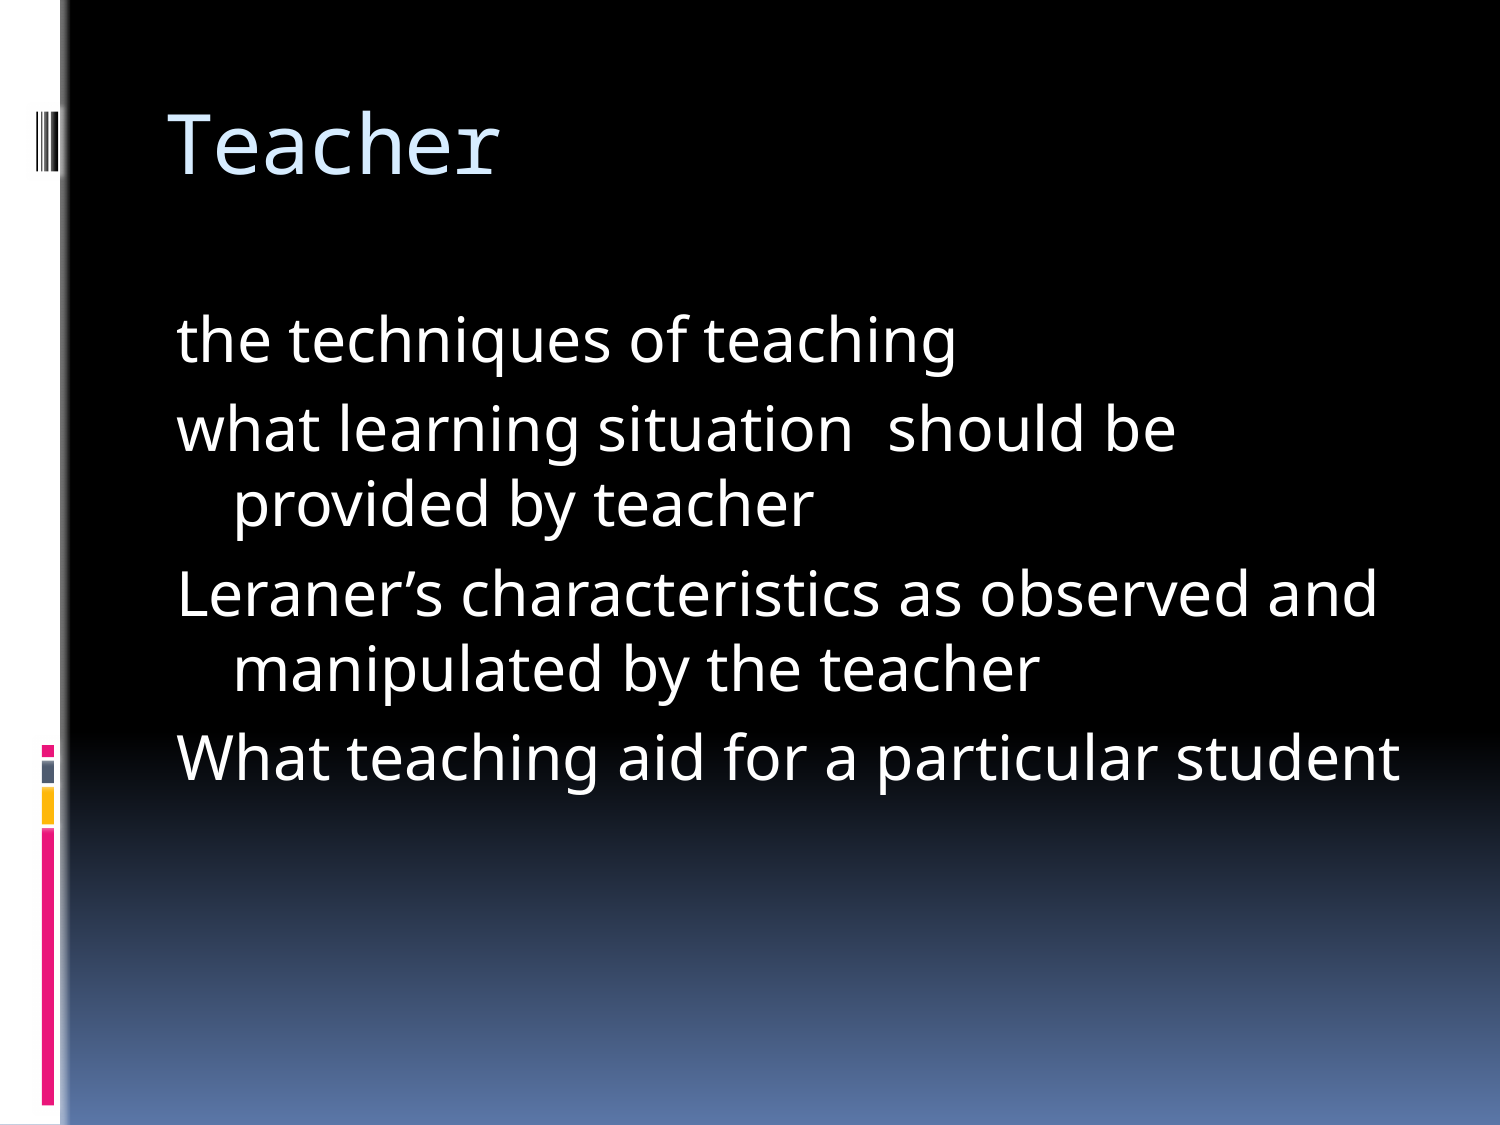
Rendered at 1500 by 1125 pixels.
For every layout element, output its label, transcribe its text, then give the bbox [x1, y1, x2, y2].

title Teacher [150, 83, 1425, 234]
list the techniques of teaching what learning situation should be provided by teacher Leraner’s characteristics as observed and manipulated by the teacher What teaching aid for a particular student [150, 292, 1425, 1043]
